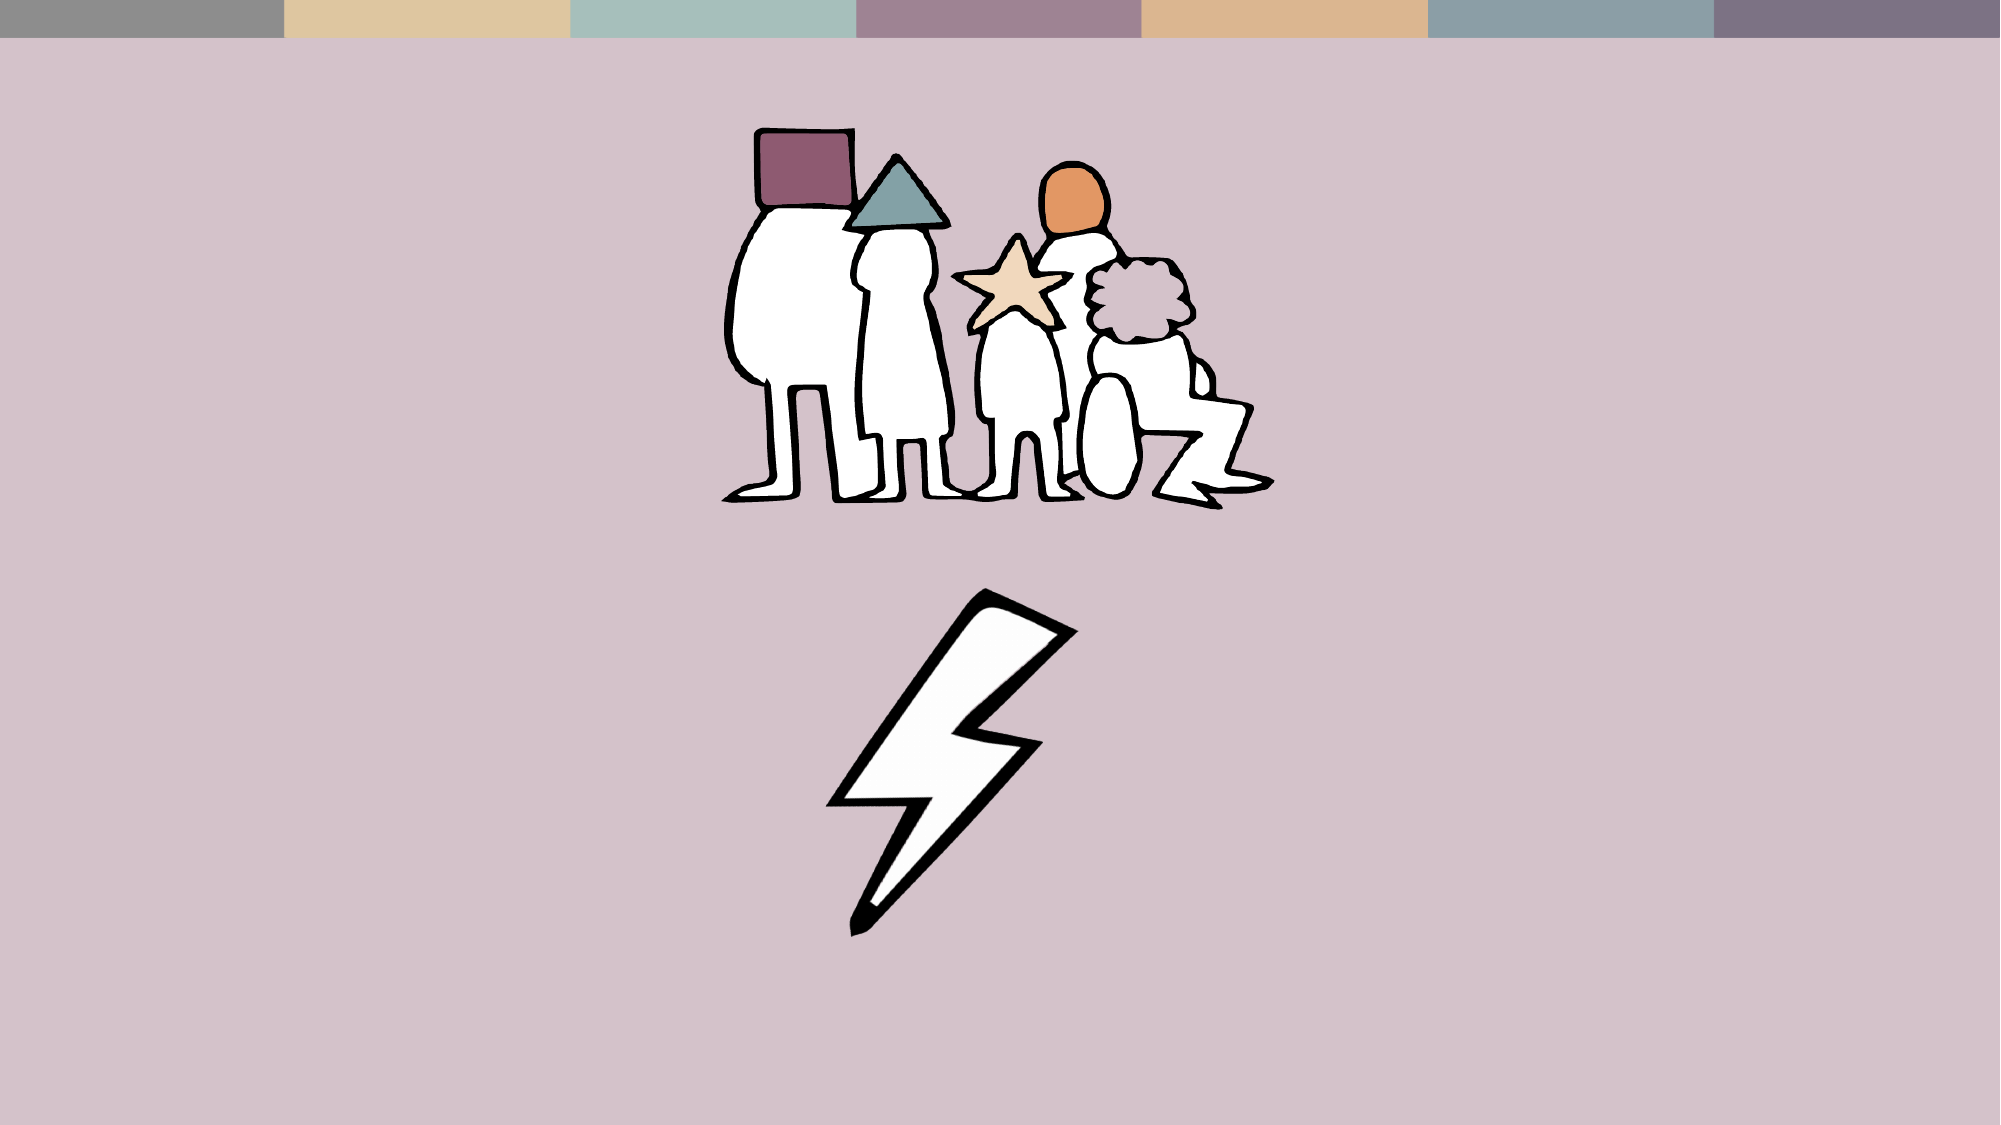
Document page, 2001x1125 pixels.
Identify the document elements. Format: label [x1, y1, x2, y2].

picture [0, 0, 2000, 38]
picture [721, 127, 1275, 510]
picture [785, 564, 1087, 975]
